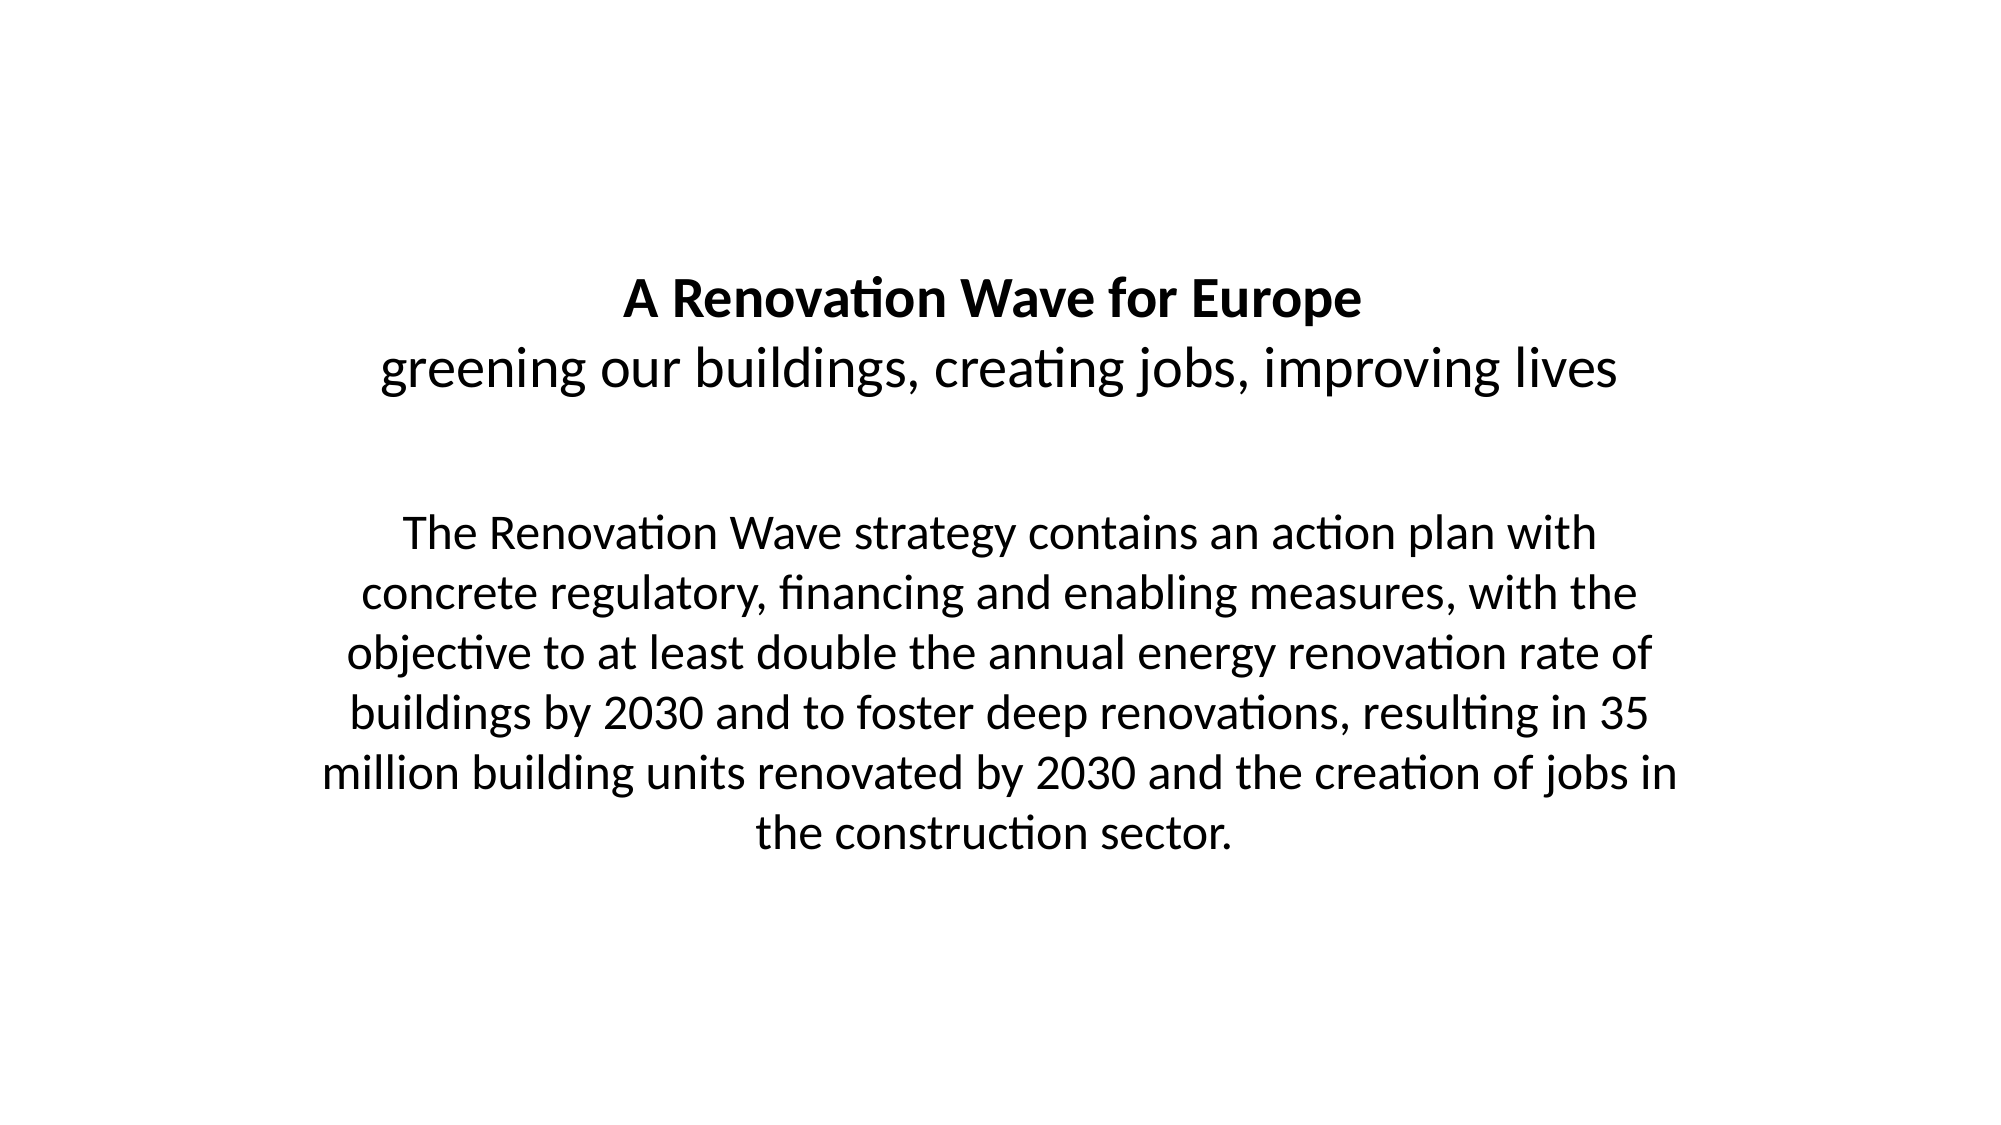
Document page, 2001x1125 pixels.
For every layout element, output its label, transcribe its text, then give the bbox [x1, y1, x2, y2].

text_box A Renovation Wave for Europe greening our buildings, creating jobs, improving lives The Renovation Wave strategy contains an action plan with concrete regulatory, financing and enabling measures, with the objective to at least double the annual energy renovation rate of buildings by 2030 and to foster deep renovations, resulting in 35 million building units renovated by 2030 and the creation of jobs in the construction sector. [297, 251, 1703, 867]
